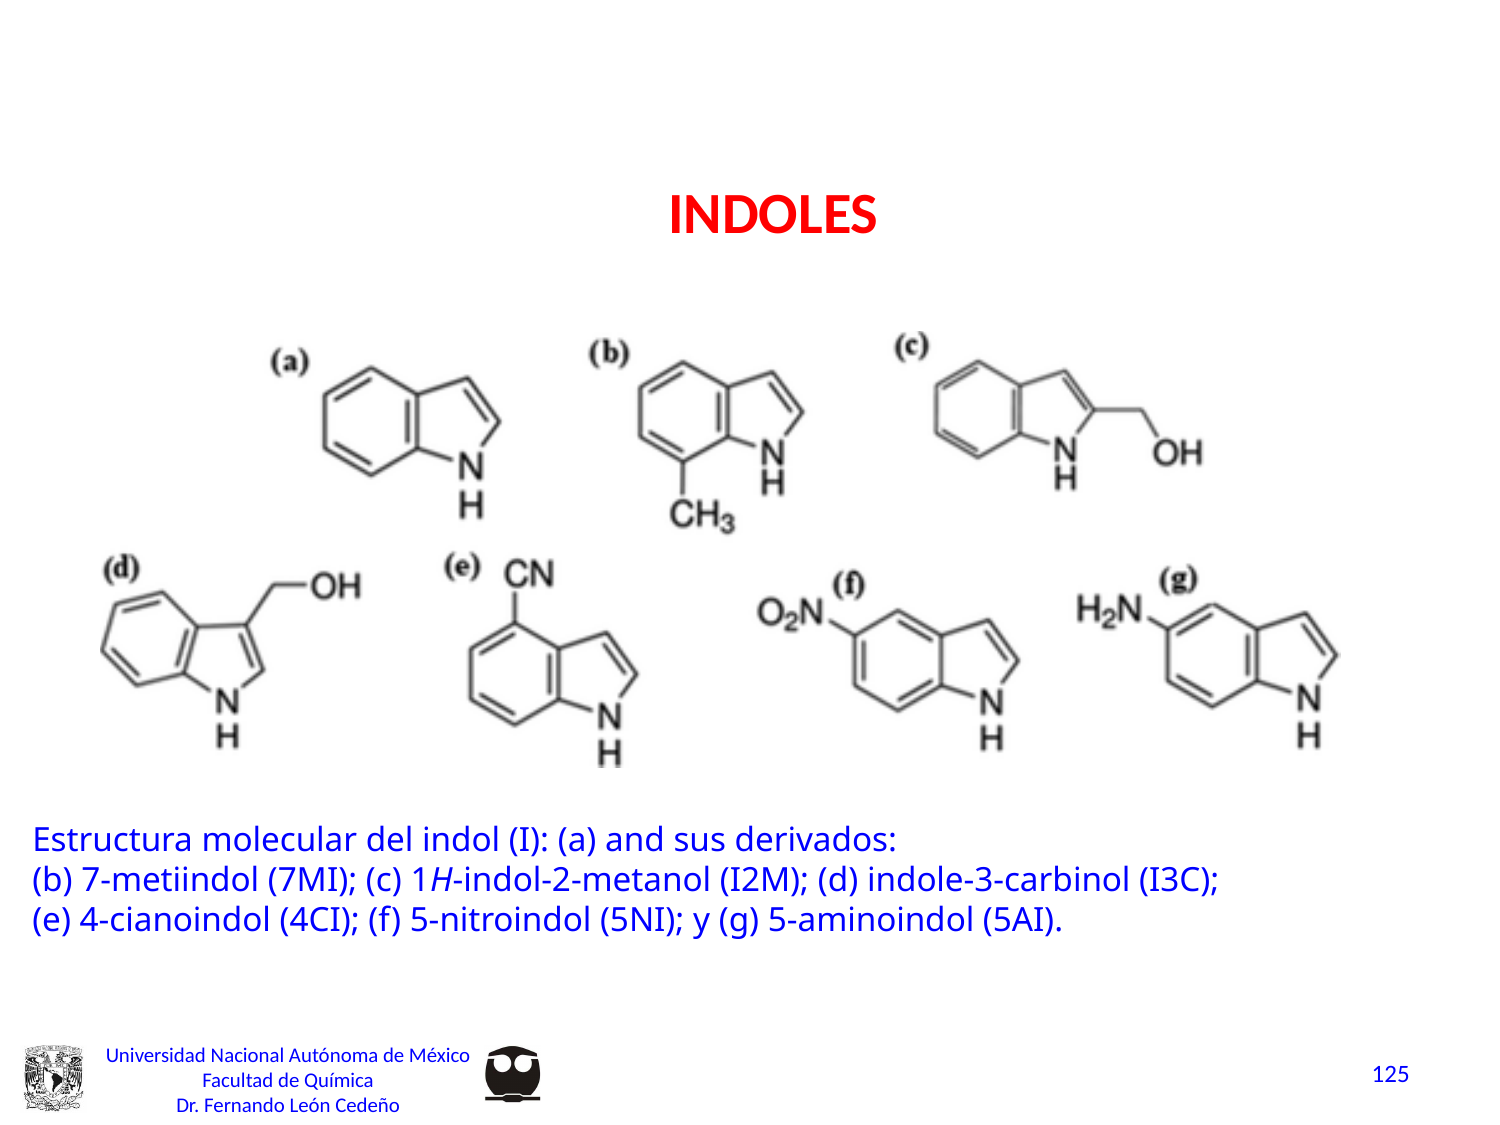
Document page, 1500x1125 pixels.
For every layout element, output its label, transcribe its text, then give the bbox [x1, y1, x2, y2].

slide_number 125 [1074, 1042, 1425, 1103]
picture [20, 1045, 87, 1113]
title INDOLES [135, 90, 1411, 332]
text_box Estructura molecular del indol (I): (a) and sus derivados: (b) 7-metiindol (7MI); (c) 1H-indol-2-metanol (I2M); (d) indole-3-carbinol (I3C); (e) 4-cianoindol (4CI); (f) 5-nitroindol (5NI); y (g) 5-aminoindol (5AI). [17, 810, 1483, 945]
picture [484, 1045, 541, 1103]
picture [100, 330, 1341, 768]
